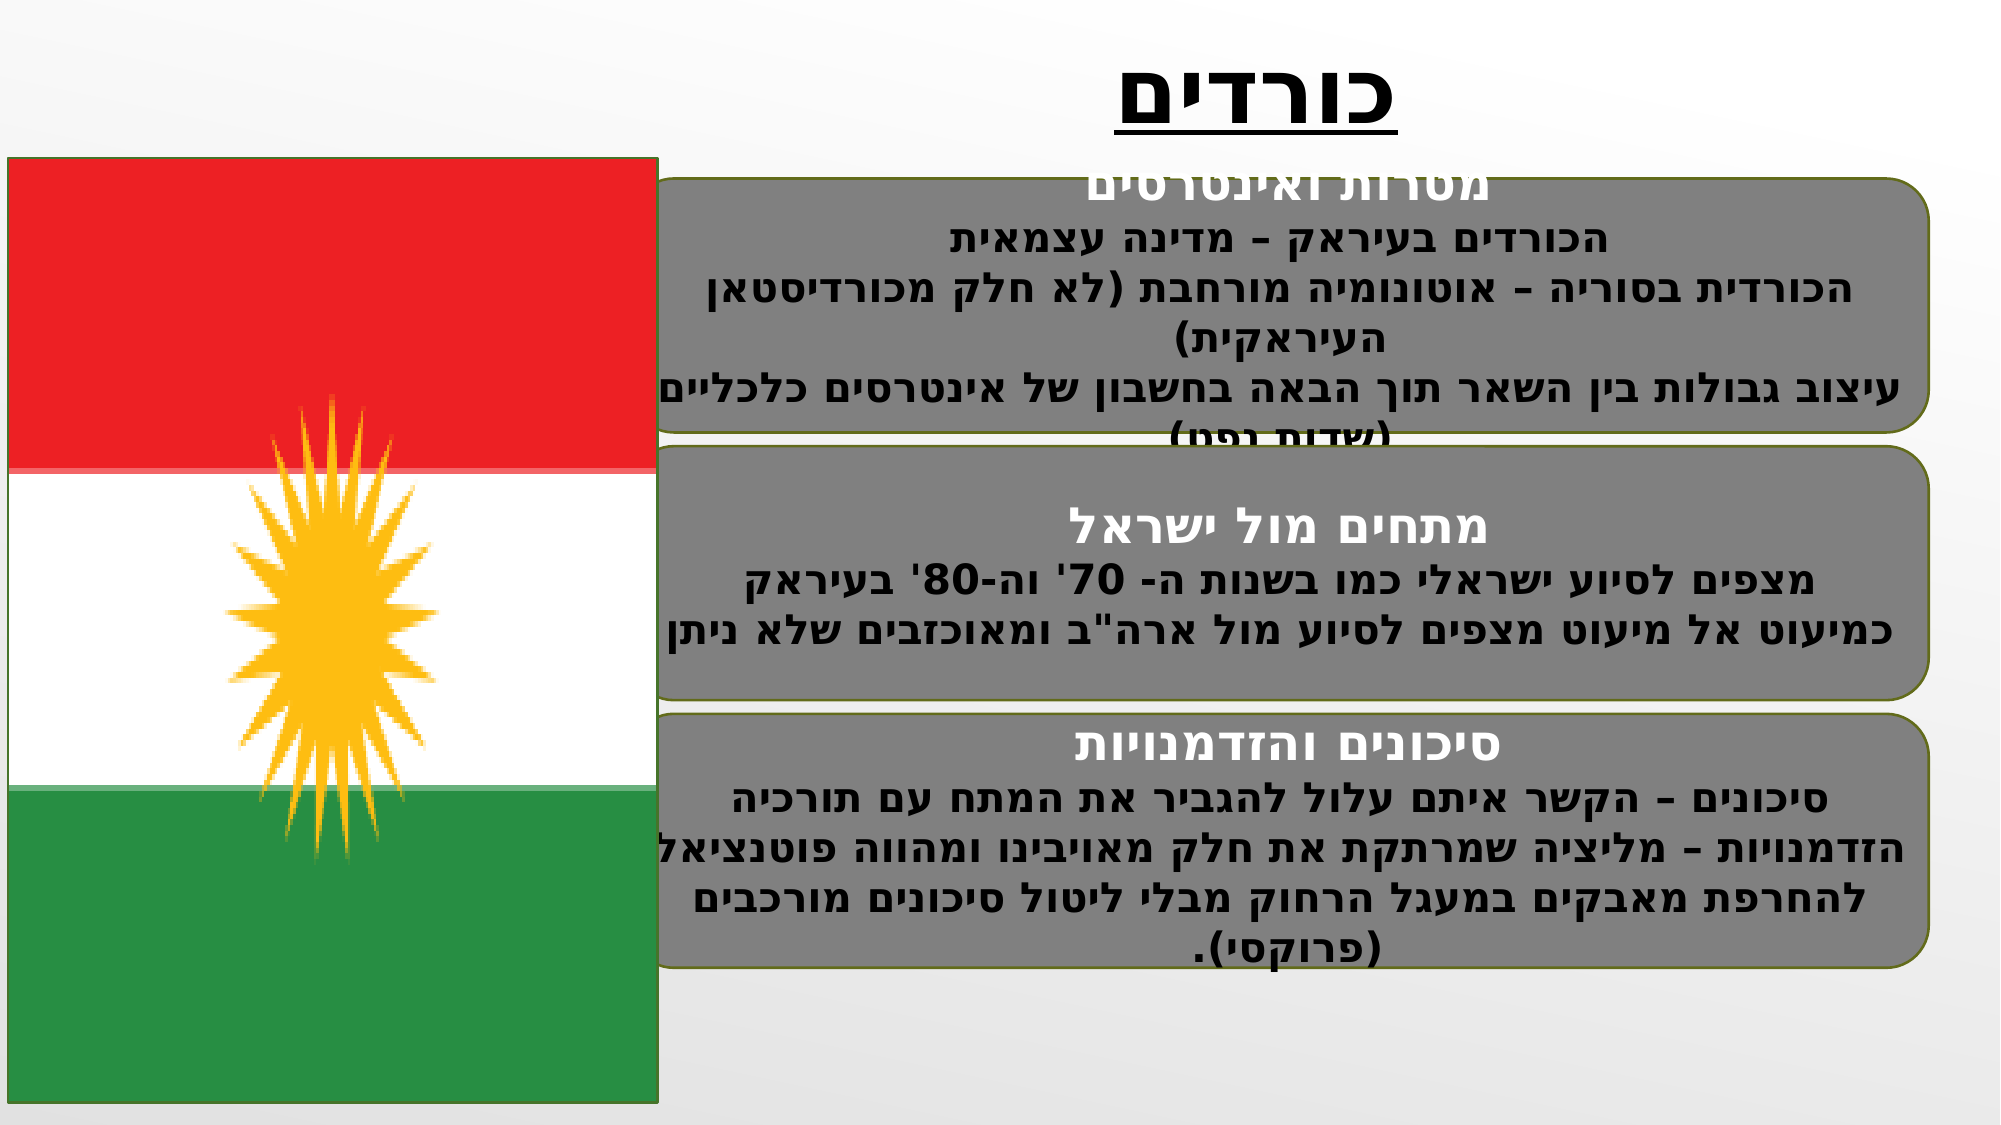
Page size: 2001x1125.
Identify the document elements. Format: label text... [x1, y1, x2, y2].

text_box כורדים [722, 0, 1791, 150]
text_box מתחים מול ישראל מצפים לסיוע ישראלי כמו בשנות ה- 70' וה-80' בעיראק כמיעוט אל מיעוט מצפים לסיוע מול ארה"ב ומאוכזבים שלא ניתן [659, 444, 1931, 702]
text_box מטרות ואינטרסים הכורדים בעיראק – מדינה עצמאית הכורדית בסוריה – אוטונומיה מורחבת (לא חלק מכורדיסטאן העיראקית) עיצוב גבולות בין השאר תוך הבאה בחשבון של אינטרסים כלכליים (שדות נפט) [659, 177, 1931, 434]
text_box סיכונים והזדמנויות סיכונים – הקשר איתם עלול להגביר את המתח עם תורכיה הזדמנויות – מליציה שמרתקת את חלק מאויבינו ומהווה פוטנציאל להחרפת מאבקים במעגל הרחוק מבלי ליטול סיכונים מורכבים (פרוקסי). [659, 712, 1931, 970]
text_box [7, 157, 659, 1104]
